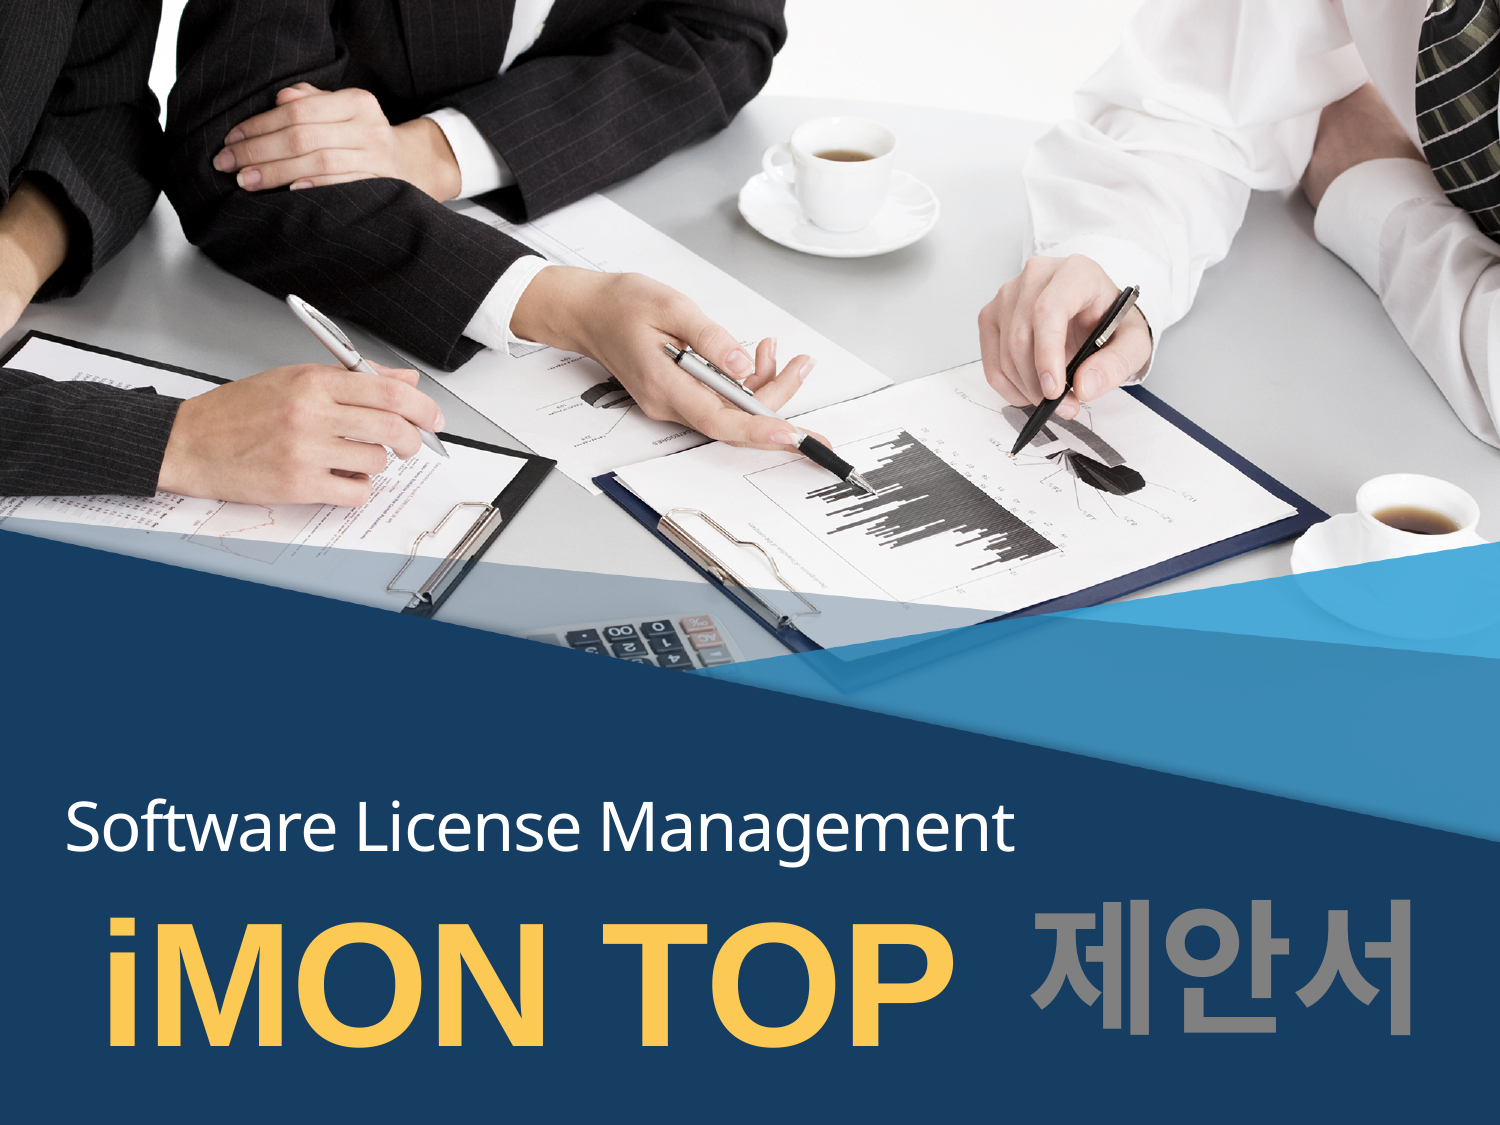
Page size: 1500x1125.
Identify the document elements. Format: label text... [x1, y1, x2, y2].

text_box Software License Management [49, 775, 1032, 873]
picture [0, 0, 1500, 1125]
text_box iMON TOP [83, 861, 975, 1089]
text_box 제안서 [1012, 869, 1442, 1060]
